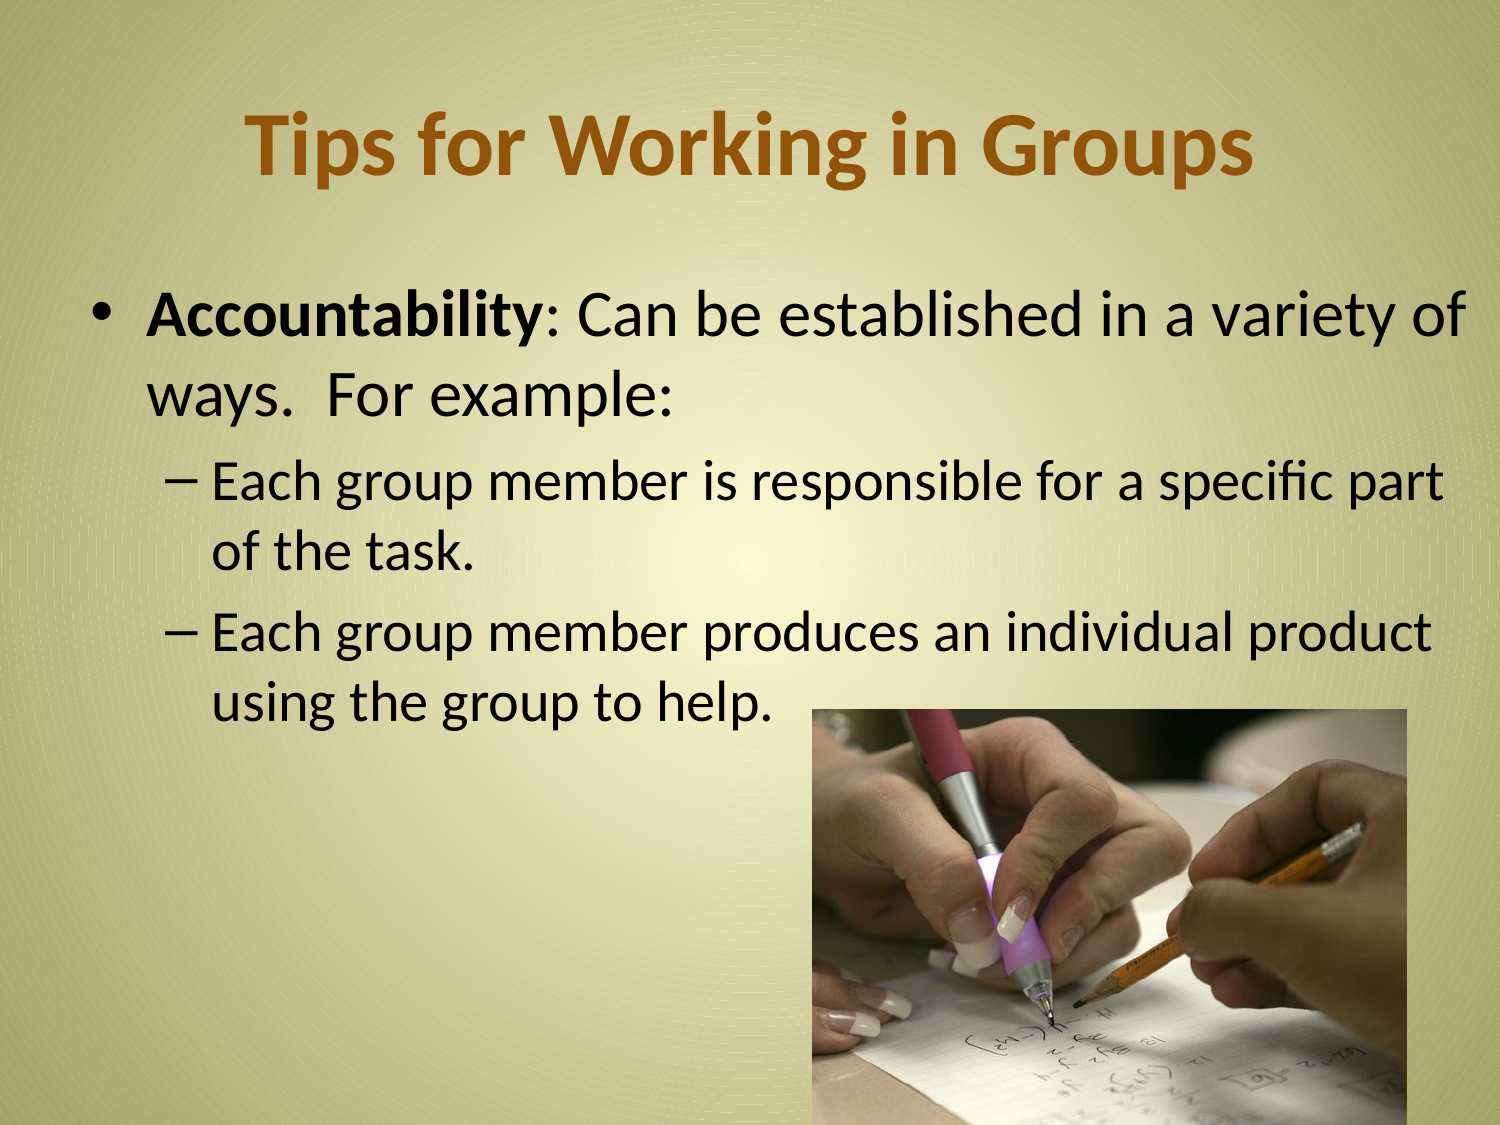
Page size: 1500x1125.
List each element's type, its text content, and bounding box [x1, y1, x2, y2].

picture [812, 709, 1407, 1125]
title Tips for Working in Groups [75, 45, 1425, 233]
list Accountability: Can be established in a variety of ways. For example: Each group member is responsible for a specific part of the task. Each group member produces an individual product using the group to help. [75, 262, 1500, 1125]
